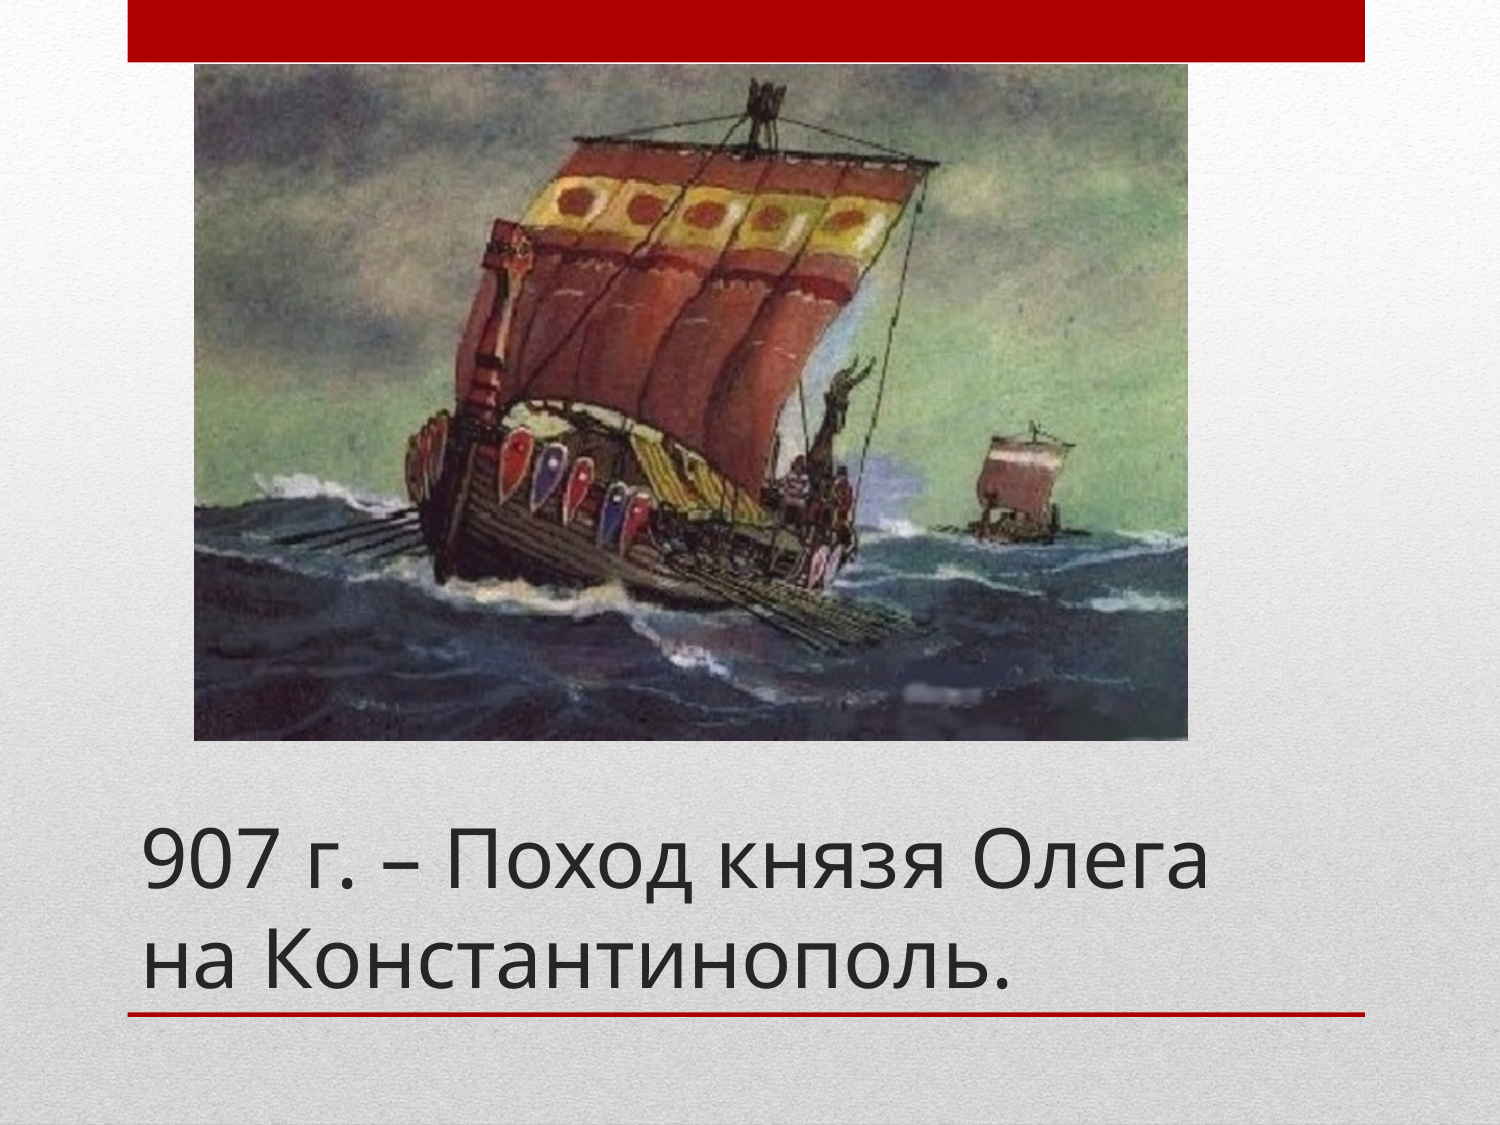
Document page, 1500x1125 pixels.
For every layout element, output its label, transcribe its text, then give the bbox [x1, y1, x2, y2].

title 907 г. – Поход князя Олега на Константинополь. [125, 750, 1238, 1013]
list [193, 63, 1188, 742]
